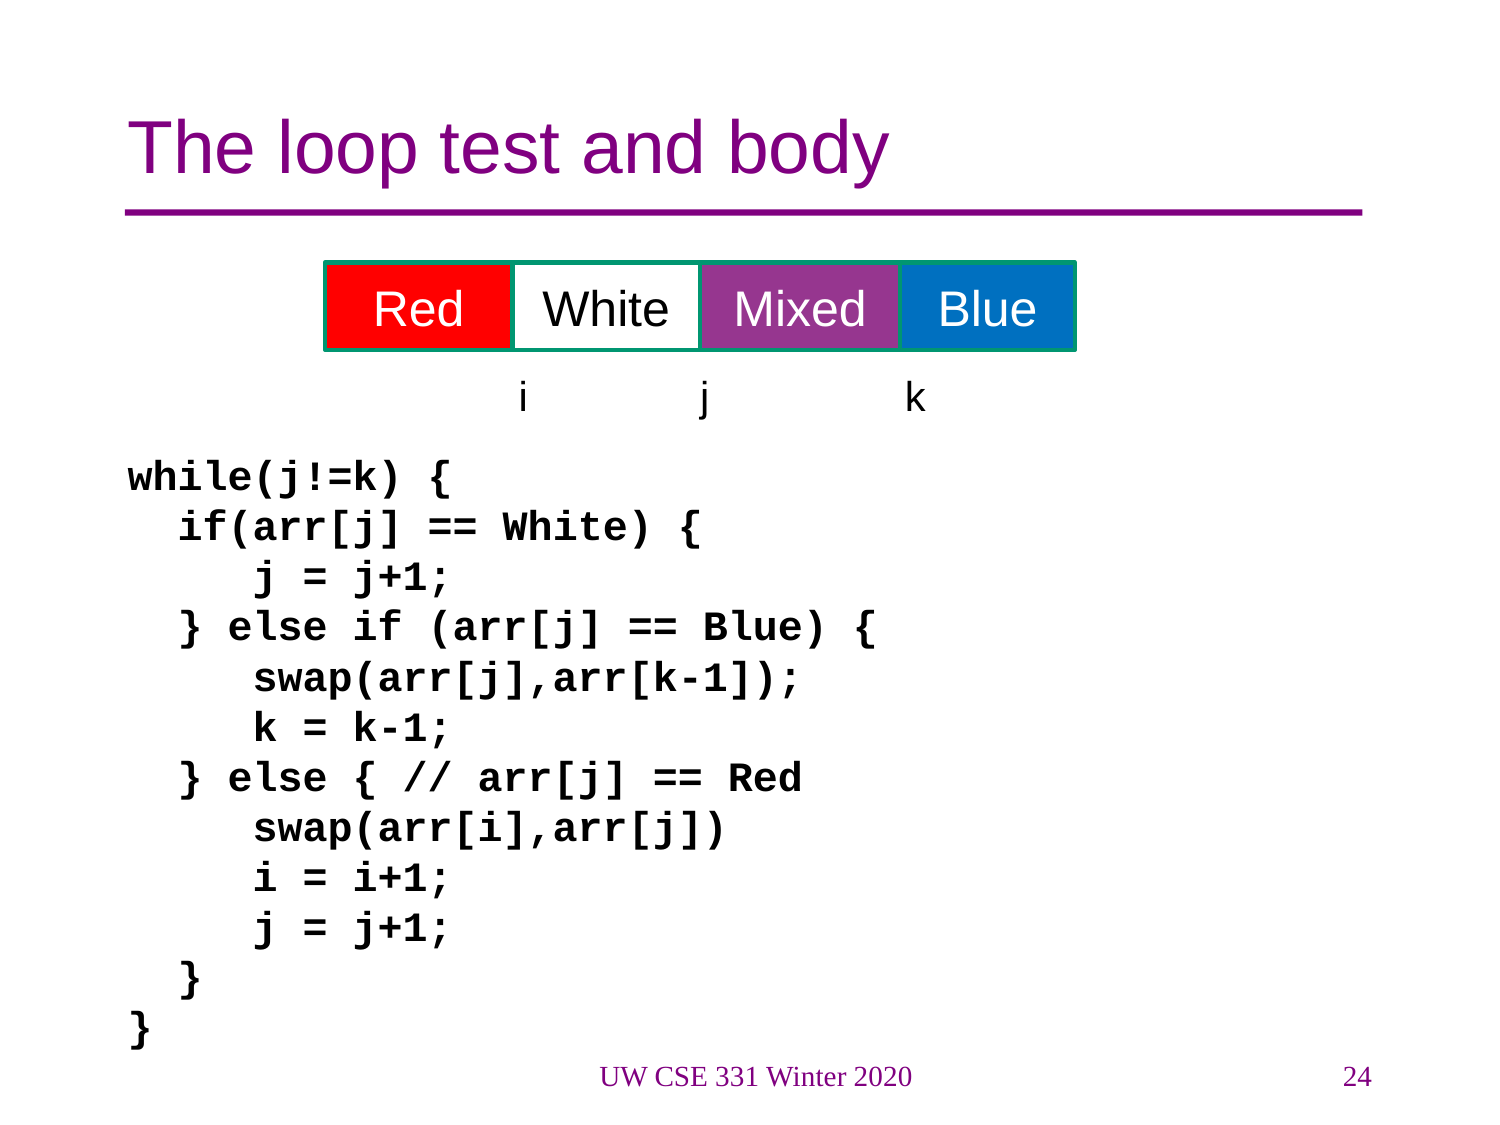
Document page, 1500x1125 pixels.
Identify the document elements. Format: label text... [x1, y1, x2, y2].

text_box Mixed [698, 260, 902, 352]
footer UW CSE 331 Winter 2020 [474, 1049, 1038, 1125]
list i j k while(j!=k) { if(arr[j] == White) { j = j+1; } else if (arr[j] == Blue) { swap(arr[j],arr[k-1]); k = k-1; } else { // arr[j] == Red swap(arr[i],arr[j]) i = i+1; j = j+1; } } [112, 362, 1388, 1000]
text_box White [510, 260, 698, 352]
text_box Blue [902, 260, 1077, 352]
slide_number 24 [1074, 1049, 1388, 1125]
title The loop test and body [112, 50, 1388, 238]
text_box Red [323, 260, 510, 352]
